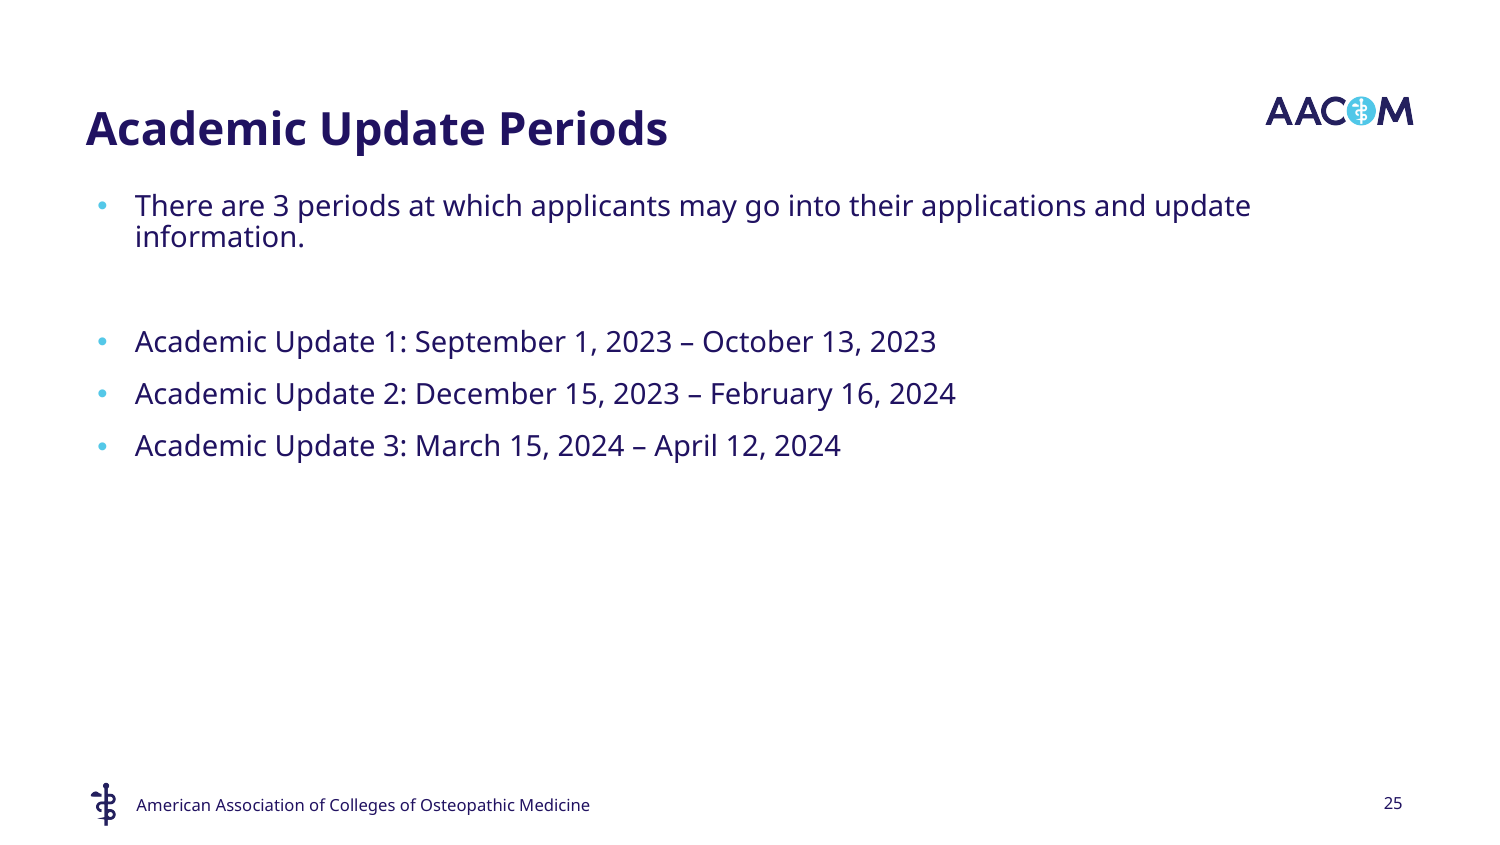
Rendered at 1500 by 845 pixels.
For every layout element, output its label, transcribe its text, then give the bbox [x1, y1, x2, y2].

slide_number 25 [1251, 782, 1418, 828]
title Academic Update Periods [70, 98, 1222, 166]
picture [1263, 94, 1416, 127]
picture [89, 781, 118, 828]
list There are 3 periods at which applicants may go into their applications and update information. Academic Update 1: September 1, 2023 – October 13, 2023 Academic Update 2: December 15, 2023 – February 16, 2024 Academic Update 3: March 15, 2024 – April 12, 2024 [82, 184, 1418, 765]
